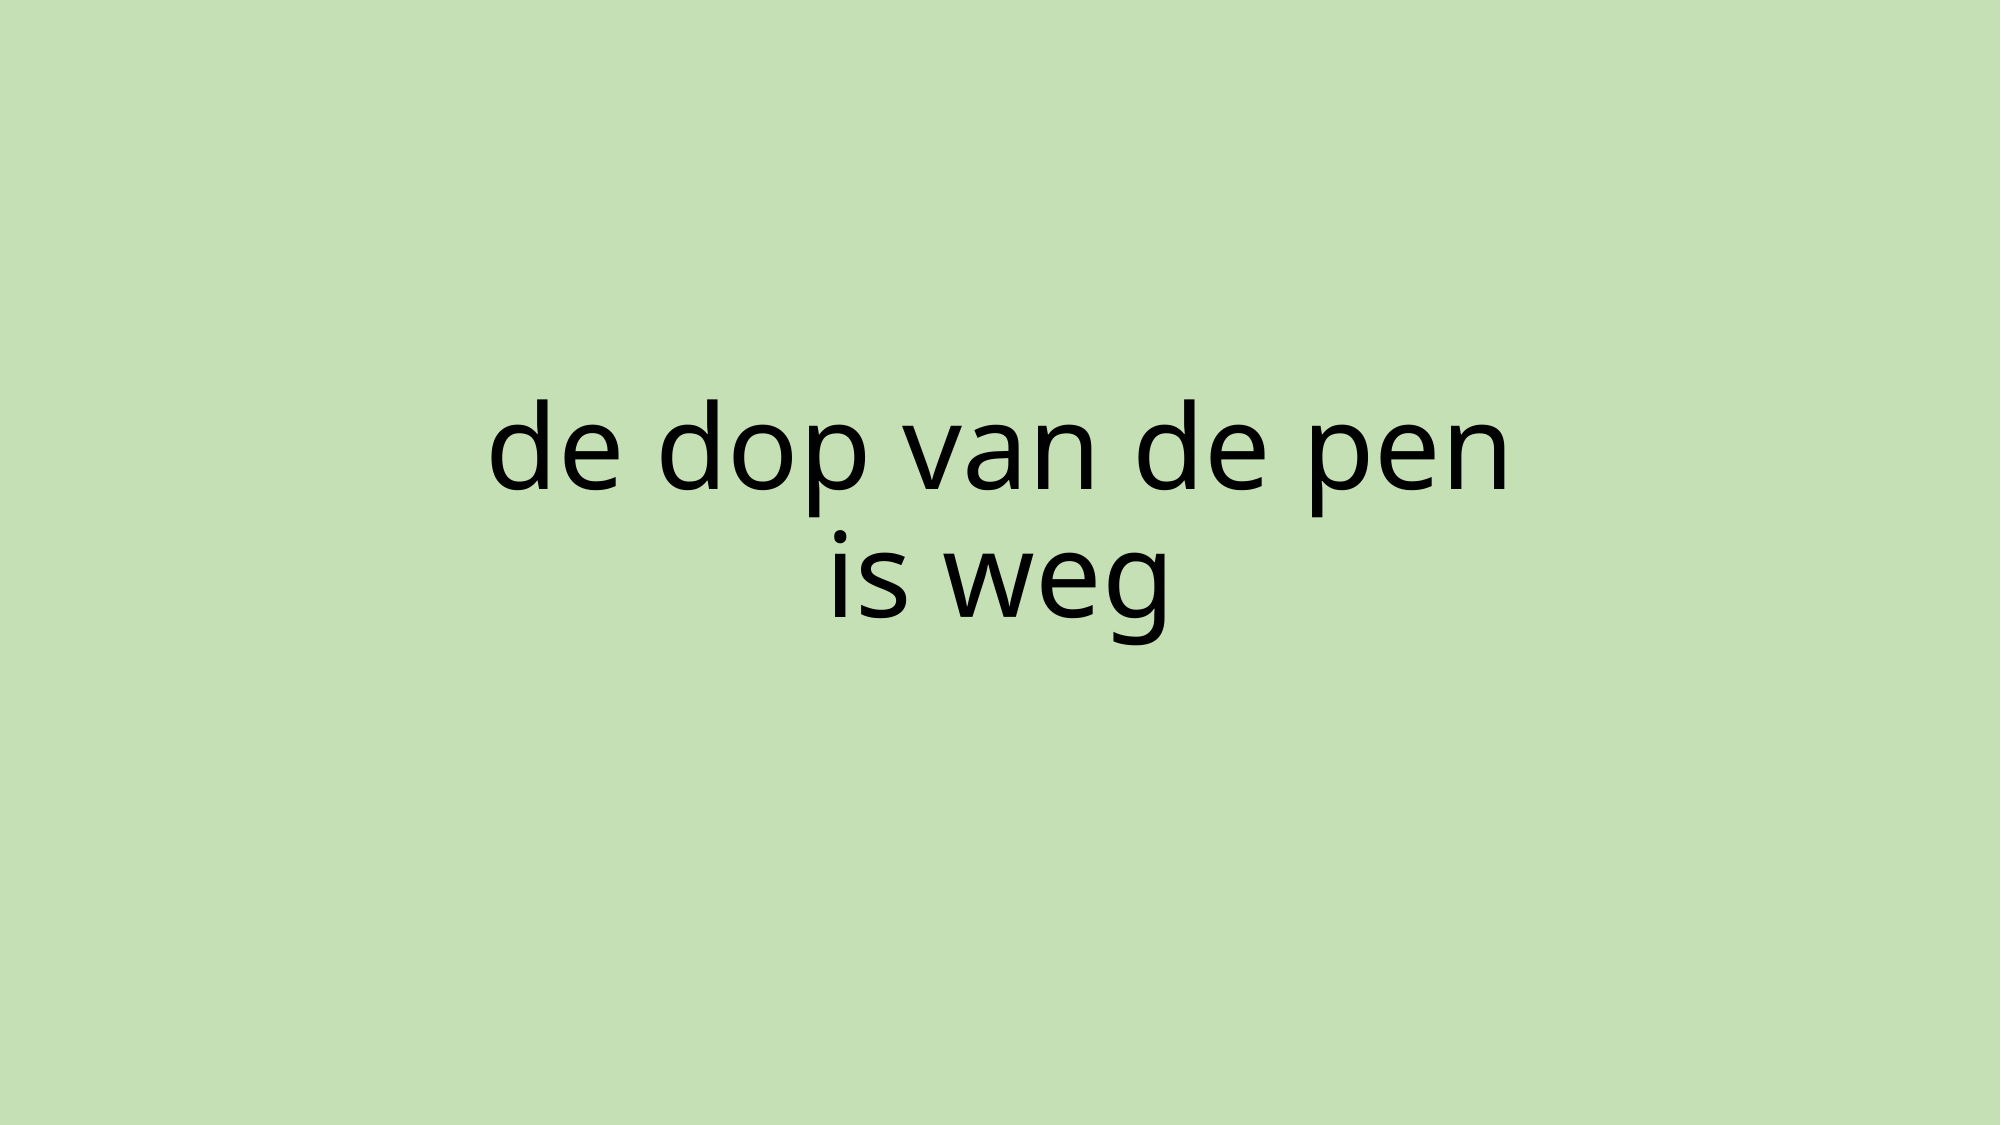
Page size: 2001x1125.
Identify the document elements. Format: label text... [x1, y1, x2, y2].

title de dop van de pen is weg [100, 378, 1900, 651]
